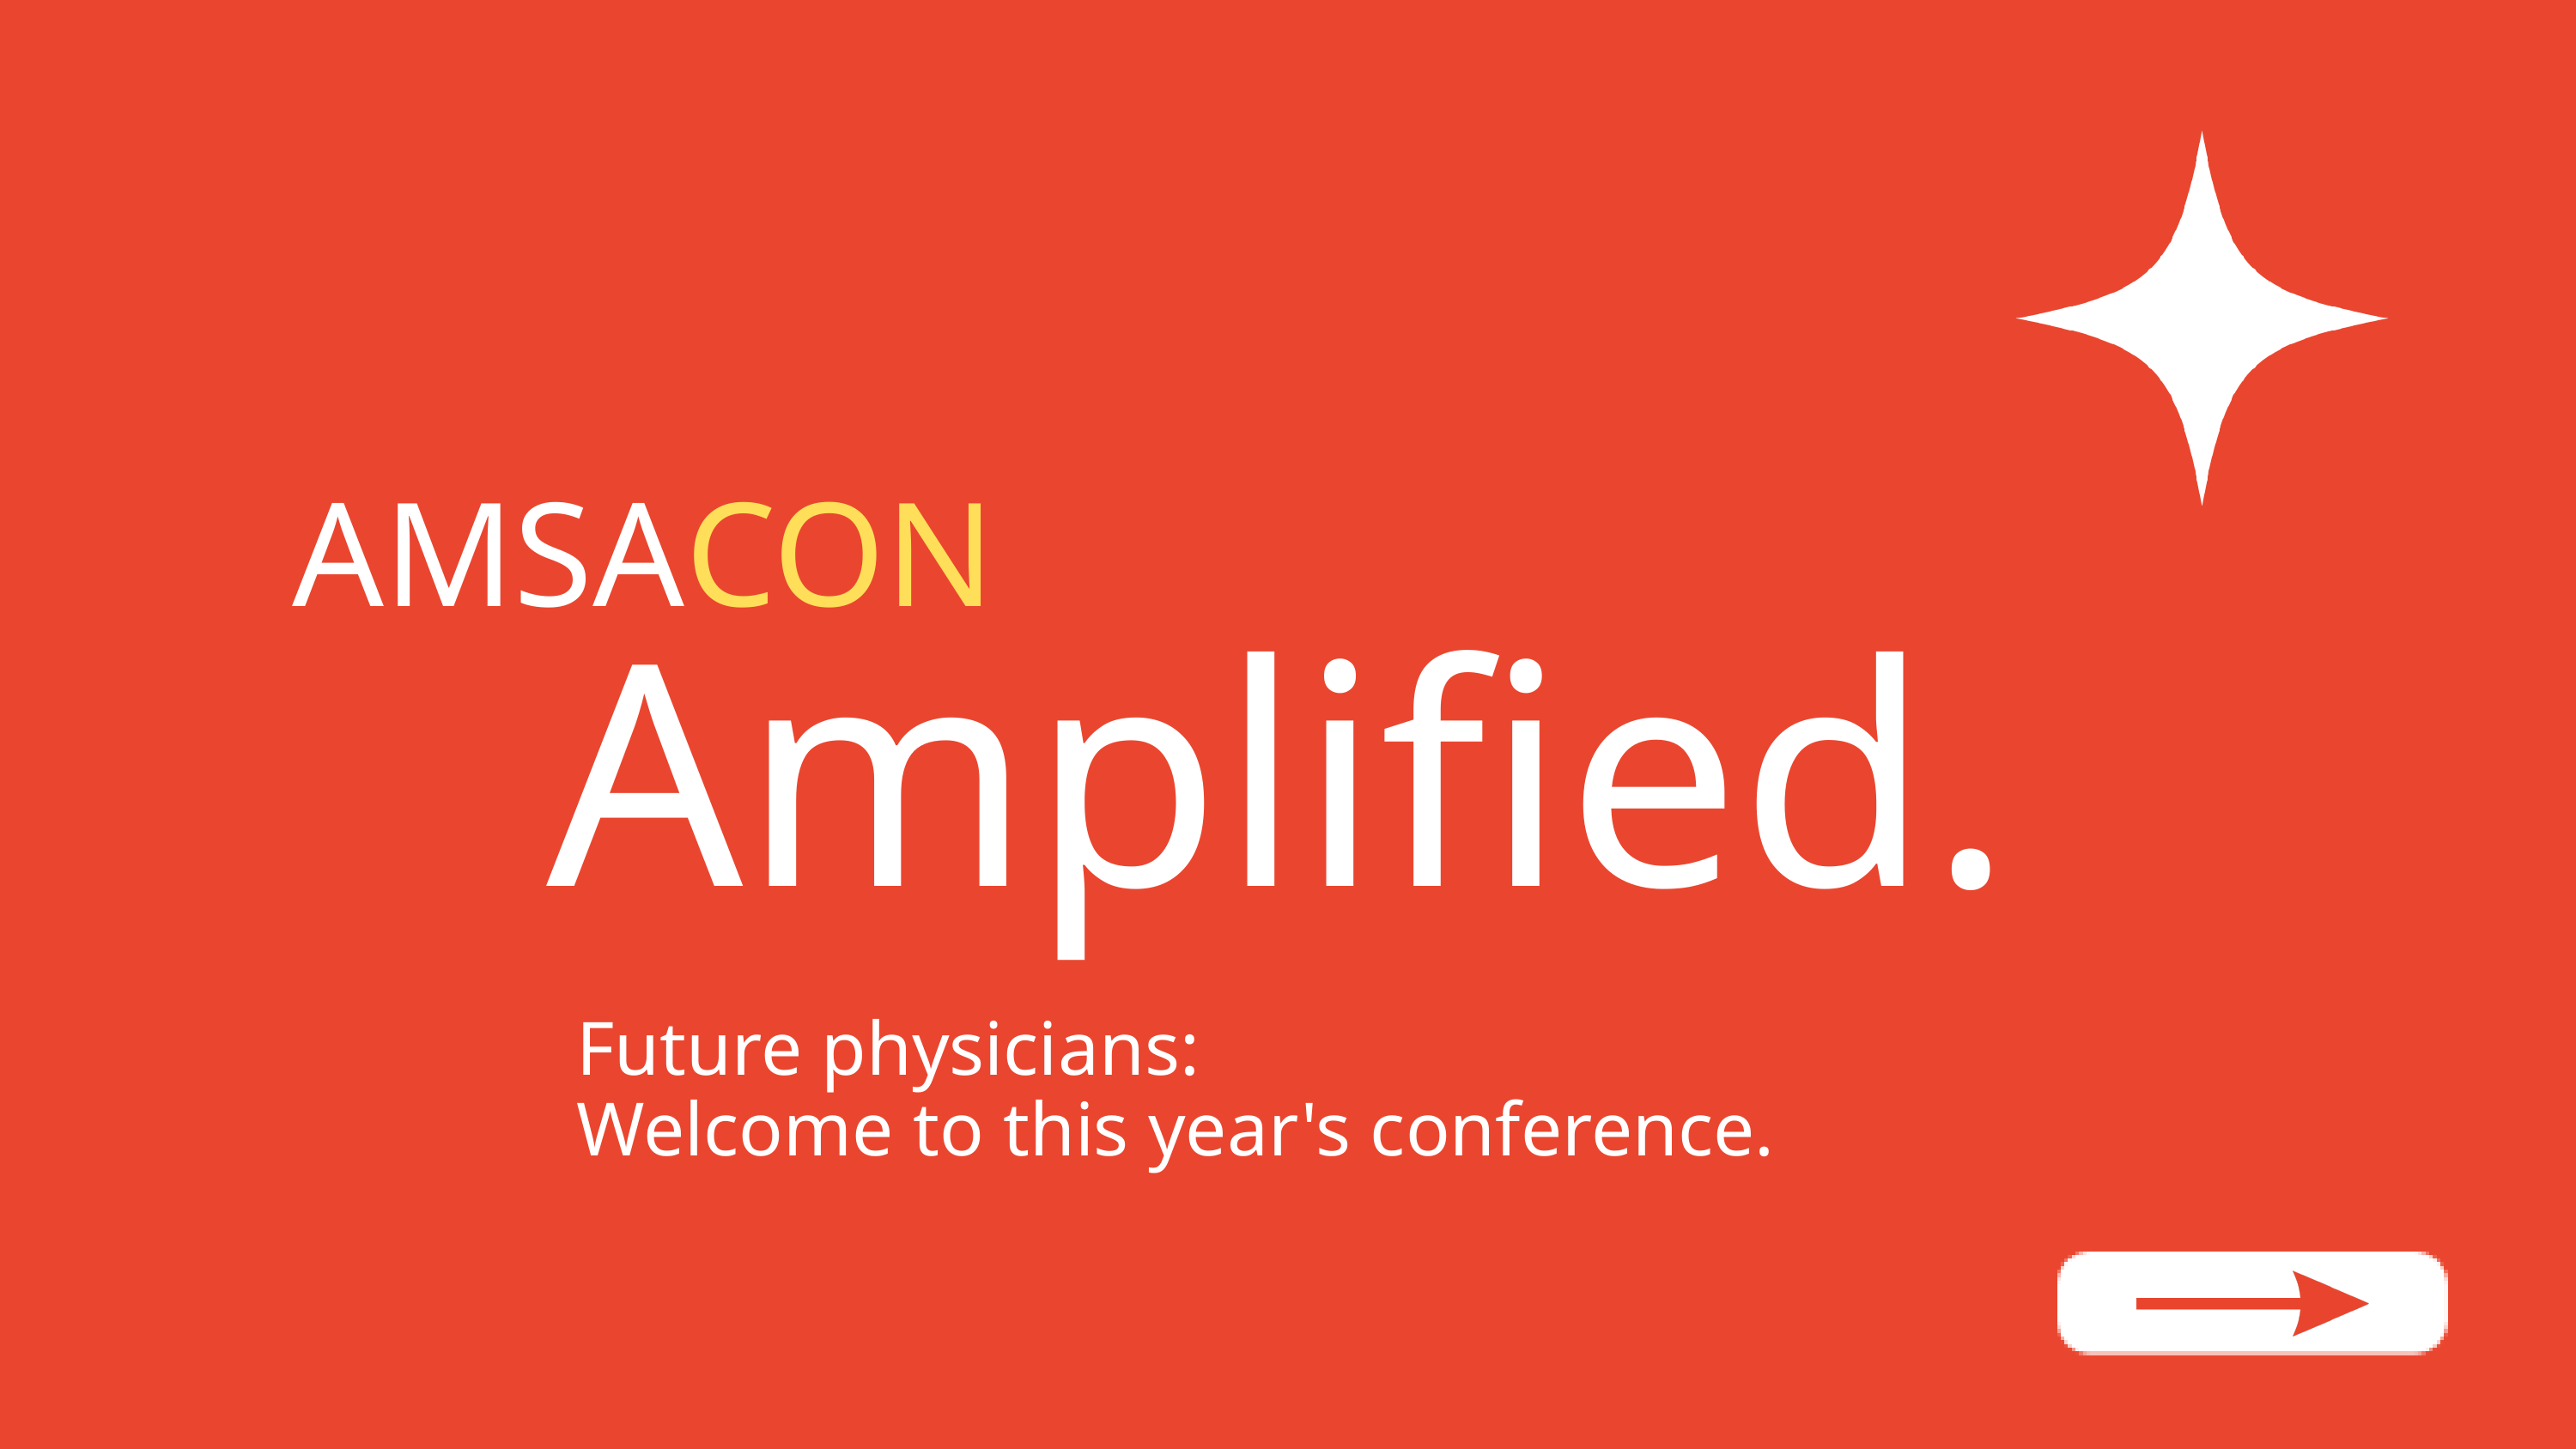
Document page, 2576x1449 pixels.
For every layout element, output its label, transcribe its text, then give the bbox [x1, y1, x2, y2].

text_box Amplified. [546, 609, 2330, 949]
picture [2014, 130, 2391, 506]
text_box Future physicians: Welcome to this year's conference. [576, 1009, 2042, 1171]
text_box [2057, 1252, 2448, 1355]
text_box AMSACON [292, 476, 1564, 636]
